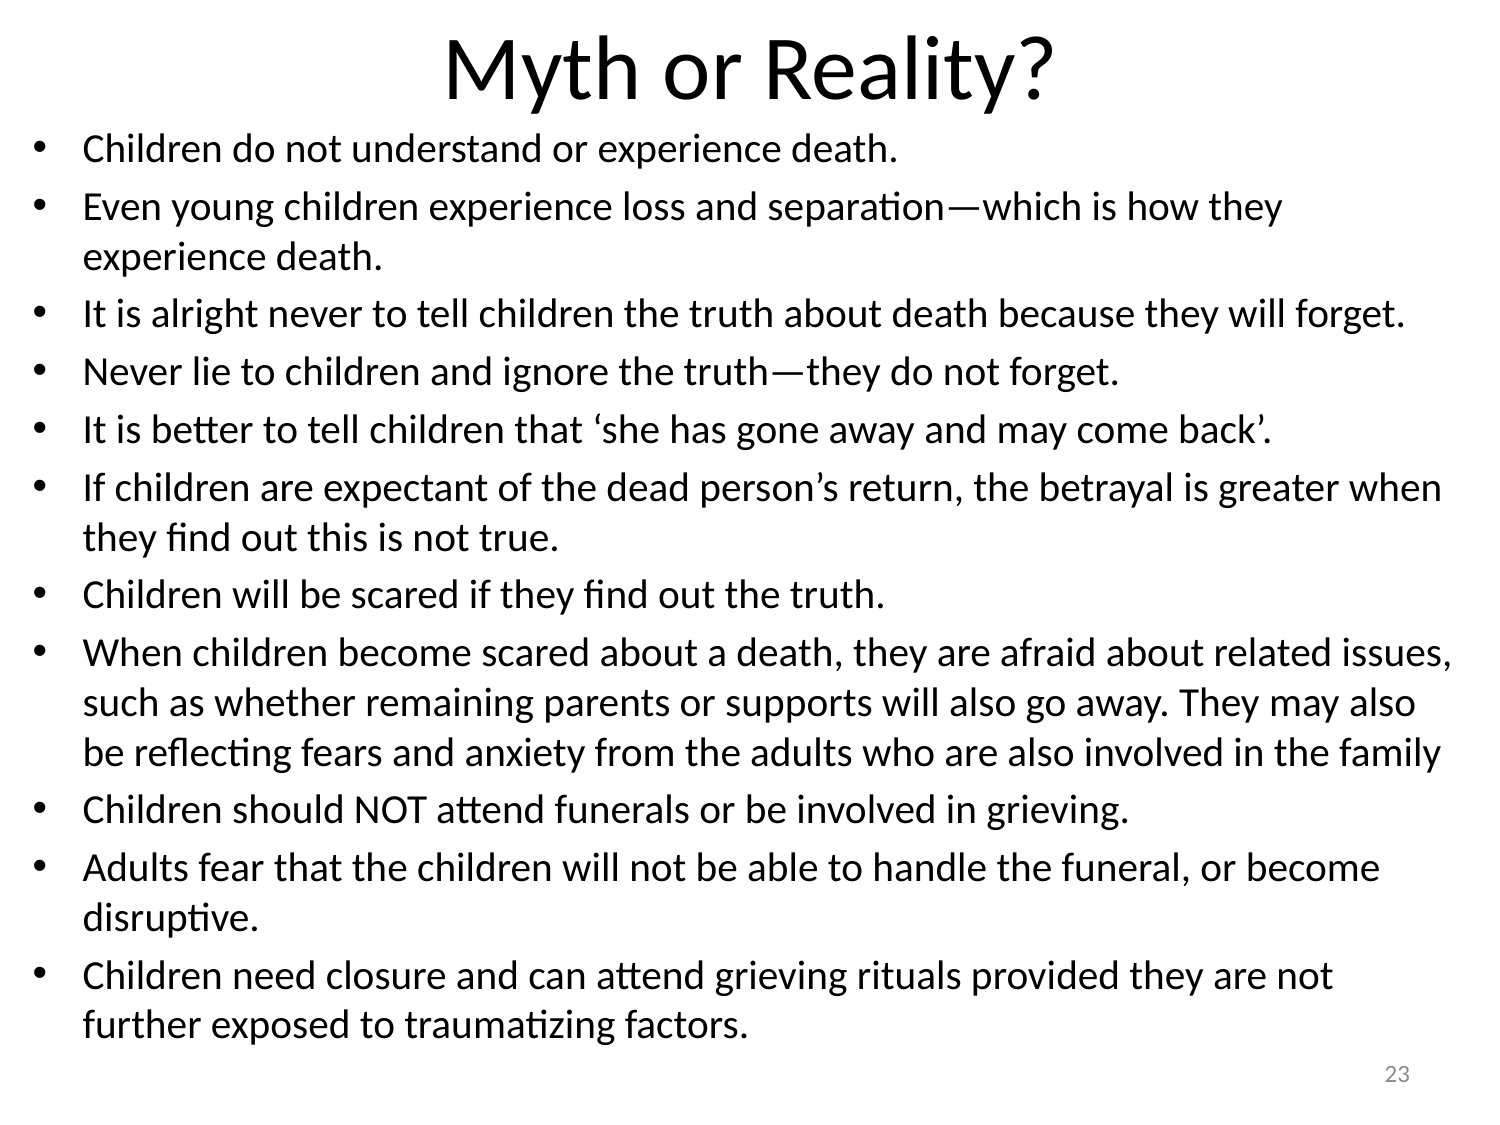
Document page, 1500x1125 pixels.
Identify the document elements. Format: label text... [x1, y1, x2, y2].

title Myth or Reality? [53, 0, 1449, 113]
list Children do not understand or experience death. Even young children experience loss and separation—which is how they experience death. It is alright never to tell children the truth about death because they will forget. Never lie to children and ignore the truth—they do not forget. It is better to tell children that ‘she has gone away and may come back’. If children are expectant of the dead person’s return, the betrayal is greater when they find out this is not true. Children will be scared if they find out the truth. When children become scared about a death, they are afraid about related issues, such as whether remaining parents or supports will also go away. They may also be reflecting fears and anxiety from the adults who are also involved in the family Children should NOT attend funerals or be involved in grieving. Adults fear that the children will not be able to handle the funeral, or become disruptive. Children need closure and can attend grieving rituals provided they are not further exposed to traumatizing factors. [17, 113, 1471, 1106]
